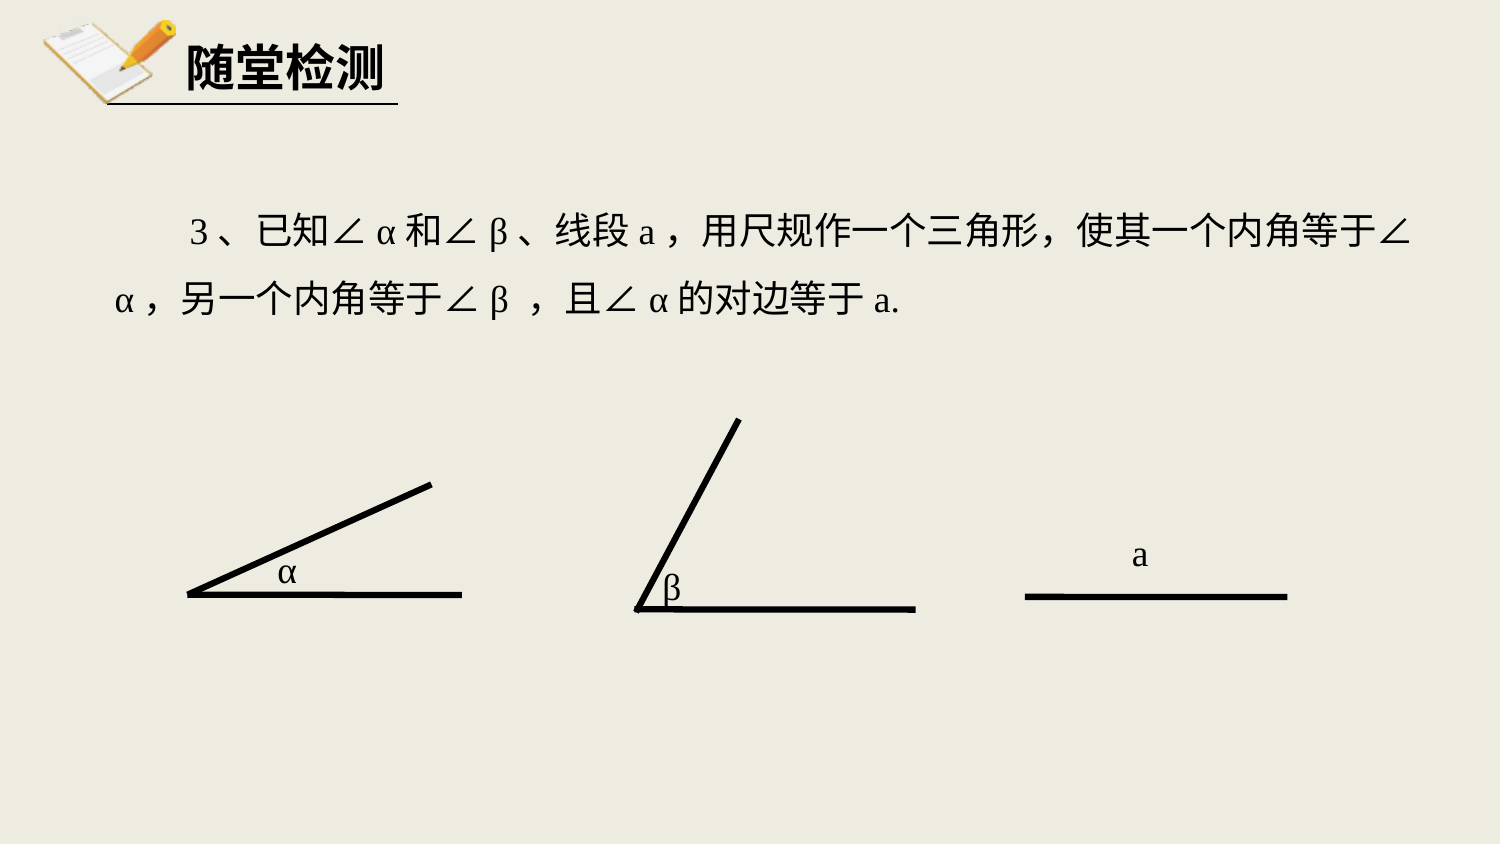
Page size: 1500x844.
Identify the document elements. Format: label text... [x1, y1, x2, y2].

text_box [187, 484, 463, 595]
text_box 3、已知∠α和∠β、线段a，用尺规作一个三角形，使其一个内角等于∠α，另一个内角等于∠β ，且∠α的对边等于a. [99, 177, 1450, 327]
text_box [637, 421, 913, 610]
text_box a [1117, 521, 1200, 582]
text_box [43, 19, 402, 105]
